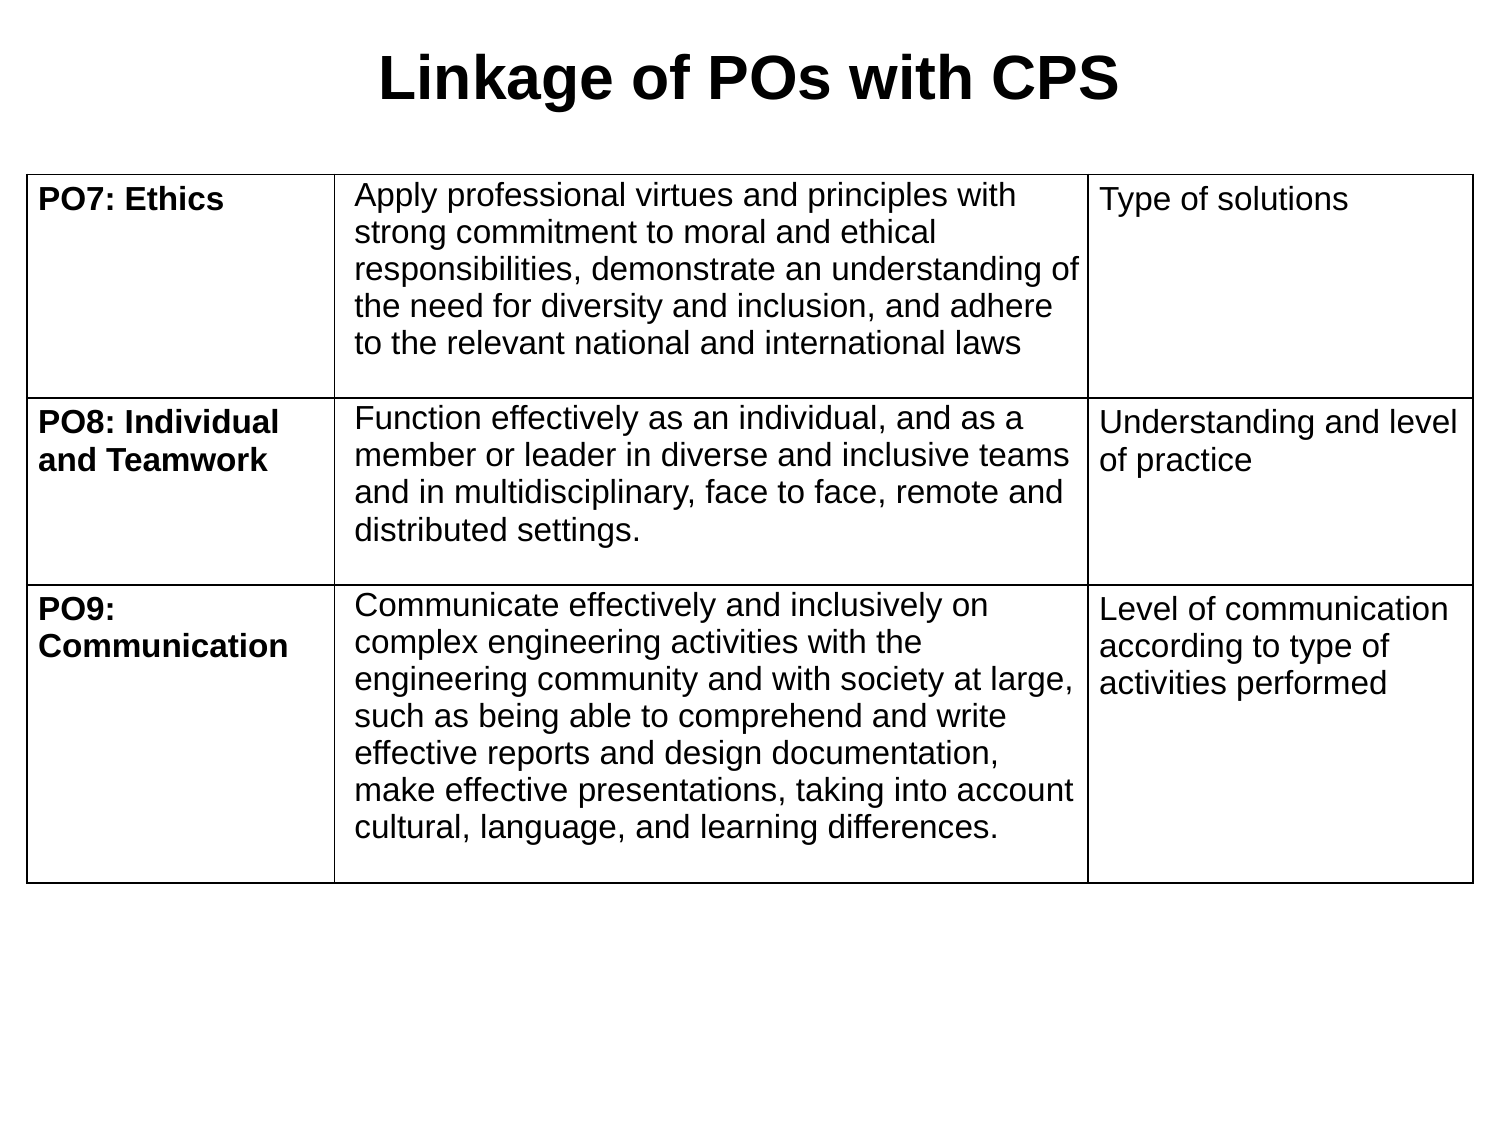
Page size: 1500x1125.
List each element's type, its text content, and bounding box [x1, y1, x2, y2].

table_cell PO8: Individual and Teamwork [28, 399, 334, 584]
table_cell Function effectively as an individual, and as a member or leader in diverse and inclusive teams and in multidisciplinary, face to face, remote and distributed settings. [335, 399, 1087, 584]
table_header PO7: Ethics [28, 175, 334, 397]
table_cell Level of communication according to type of activities performed [1089, 586, 1472, 882]
table_header Apply professional virtues and principles with strong commitment to moral and ethical responsibilities, demonstrate an understanding of the need for diversity and inclusion, and adhere to the relevant national and international laws [335, 175, 1087, 397]
text_box Linkage of POs with CPS [0, 30, 1500, 120]
table_cell PO9: Communication [28, 586, 334, 882]
table_header Type of solutions [1089, 175, 1472, 397]
table_cell Understanding and level of practice [1089, 399, 1472, 584]
table_cell Communicate effectively and inclusively on complex engineering activities with the engineering community and with society at large, such as being able to comprehend and write effective reports and design documentation, make effective presentations, taking into account cultural, language, and learning differences. [335, 586, 1087, 882]
